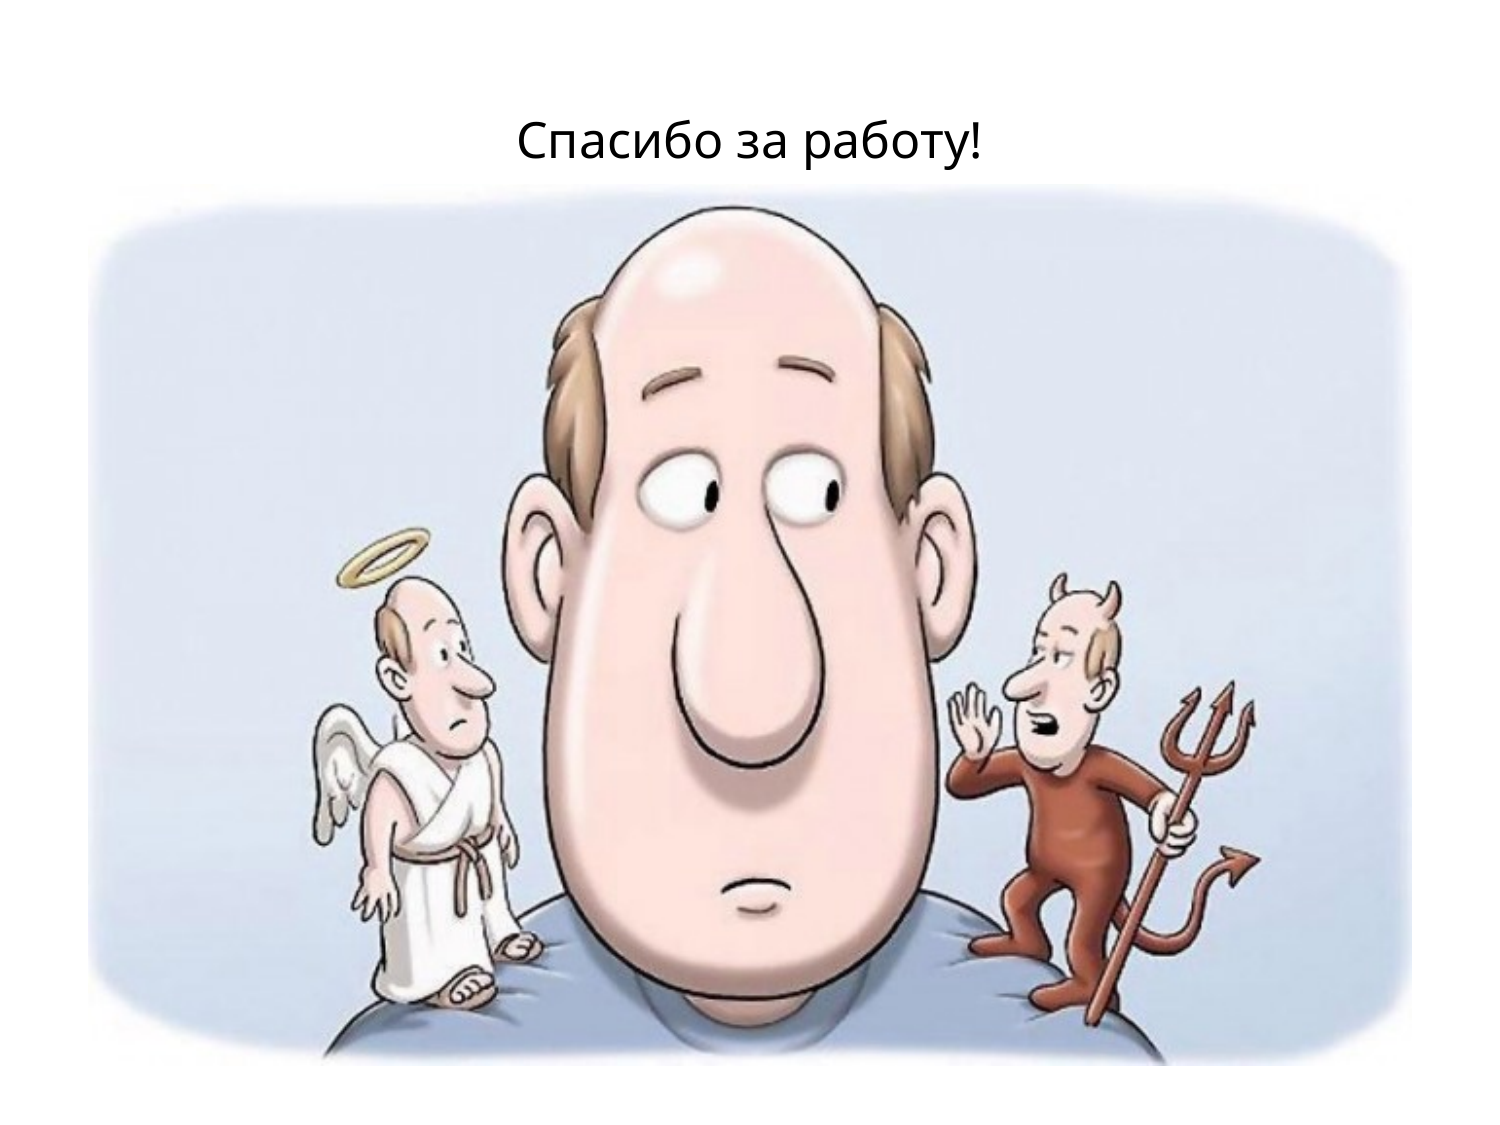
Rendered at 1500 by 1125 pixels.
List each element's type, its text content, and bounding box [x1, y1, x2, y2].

title Спасибо за работу! [75, 45, 1425, 233]
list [88, 184, 1412, 1066]
